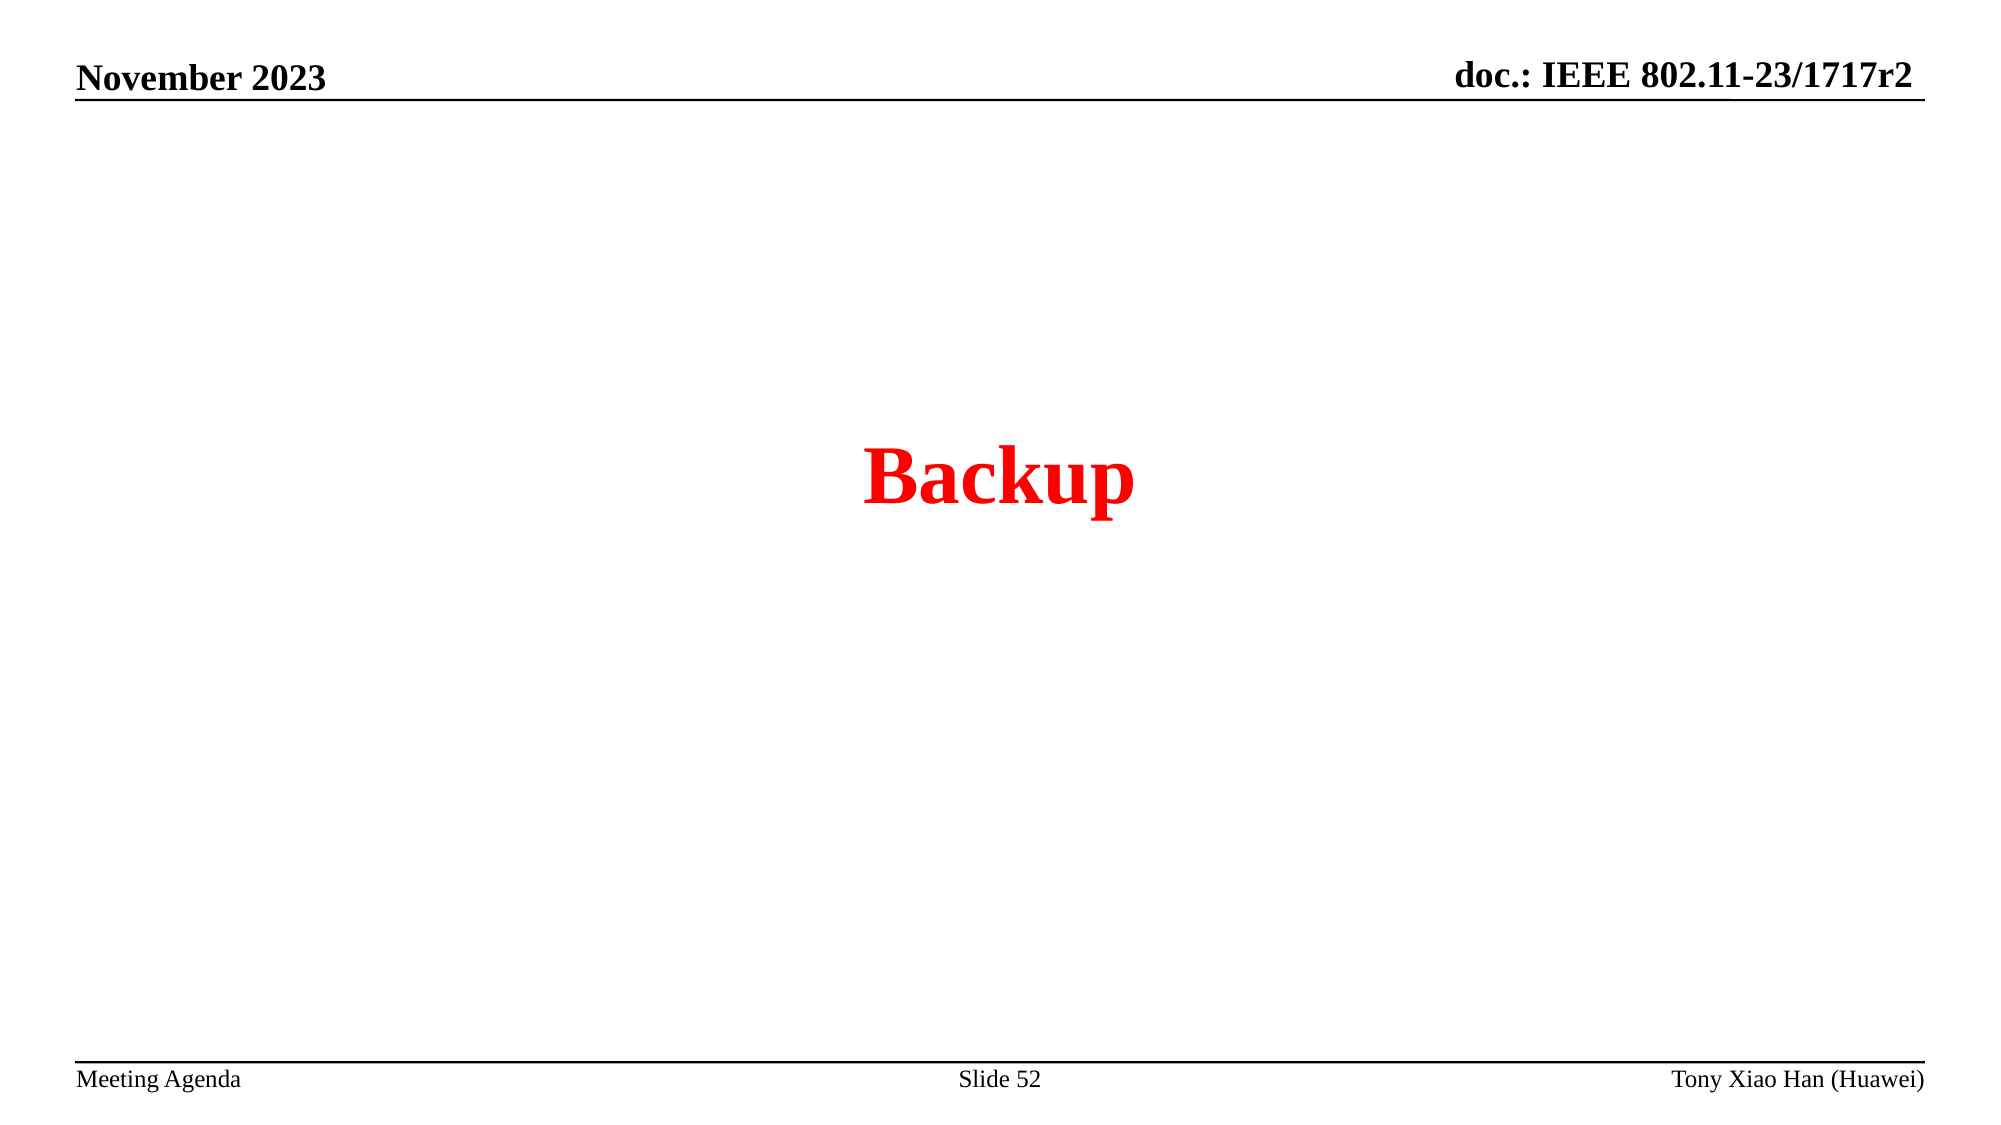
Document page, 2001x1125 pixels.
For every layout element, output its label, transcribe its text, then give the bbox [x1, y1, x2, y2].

text_box Backup [362, 412, 1638, 950]
